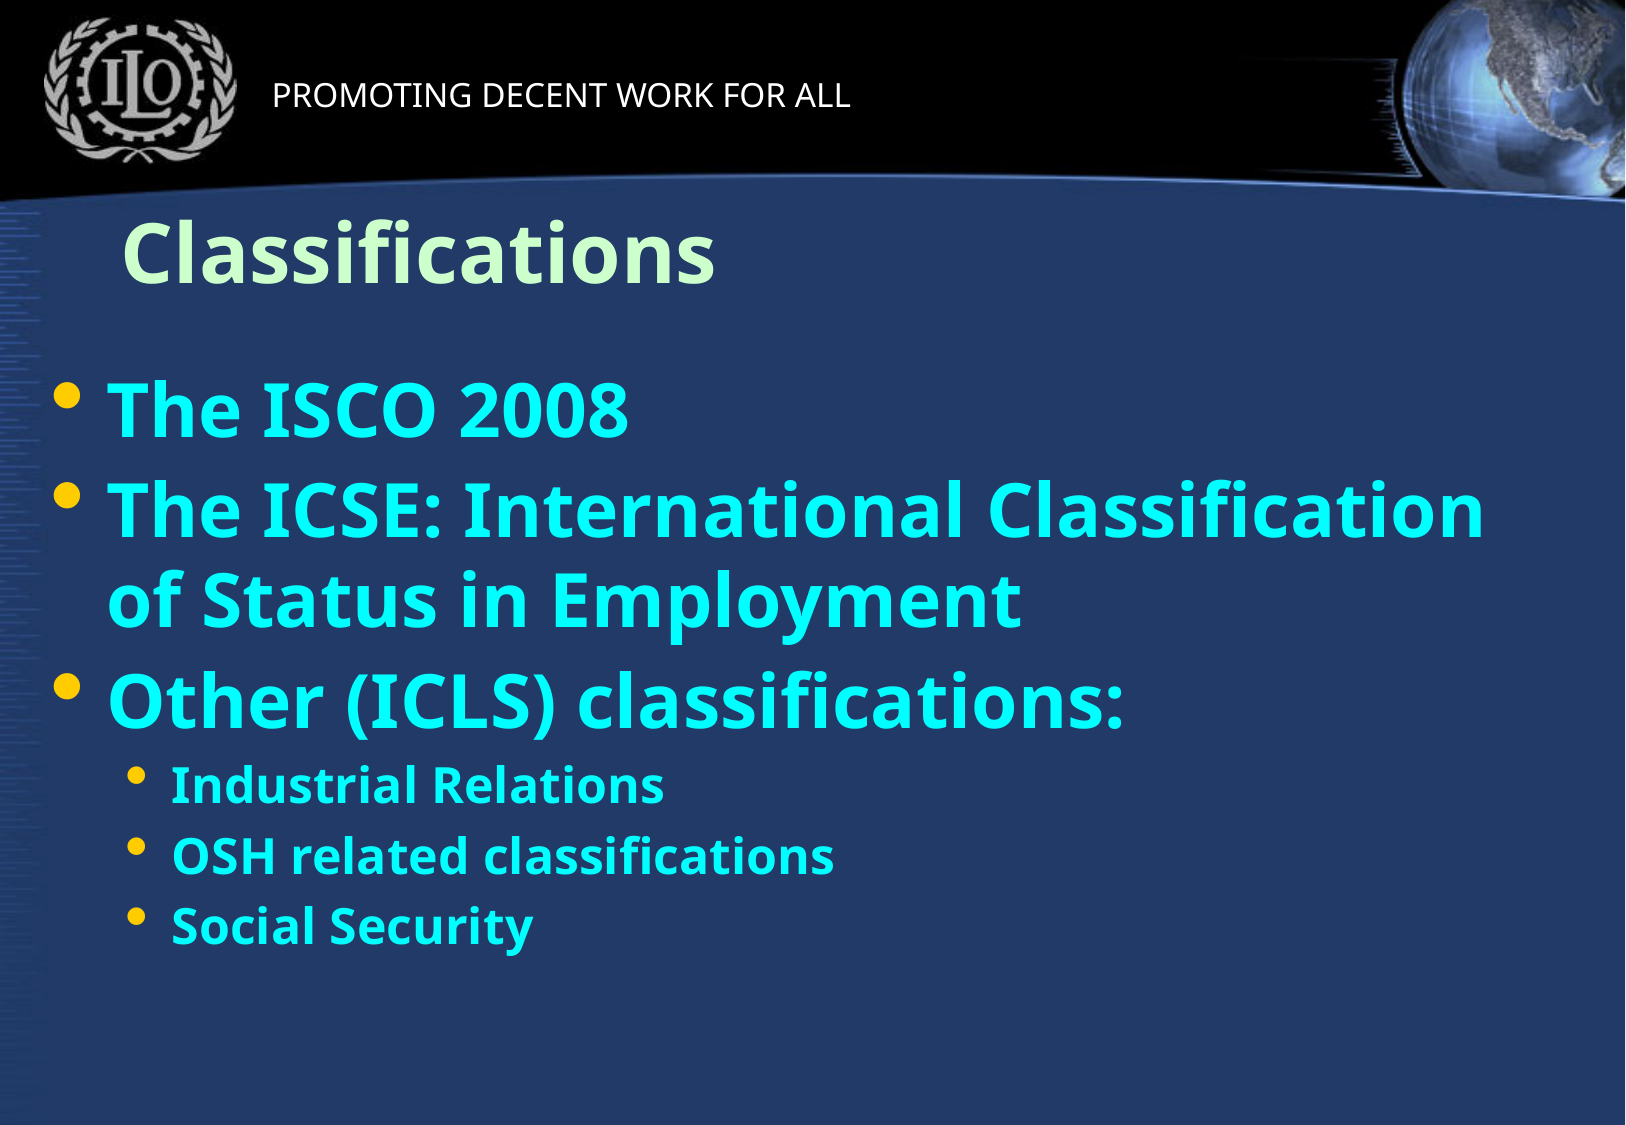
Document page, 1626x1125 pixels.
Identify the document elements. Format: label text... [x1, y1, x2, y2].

title Classifications [62, 187, 1525, 313]
picture [0, 0, 1626, 1125]
list The ISCO 2008 The ICSE: International Classification of Status in Employment Other (ICLS) classifications: Industrial Relations OSH related classifications Social Security [50, 362, 1575, 1025]
